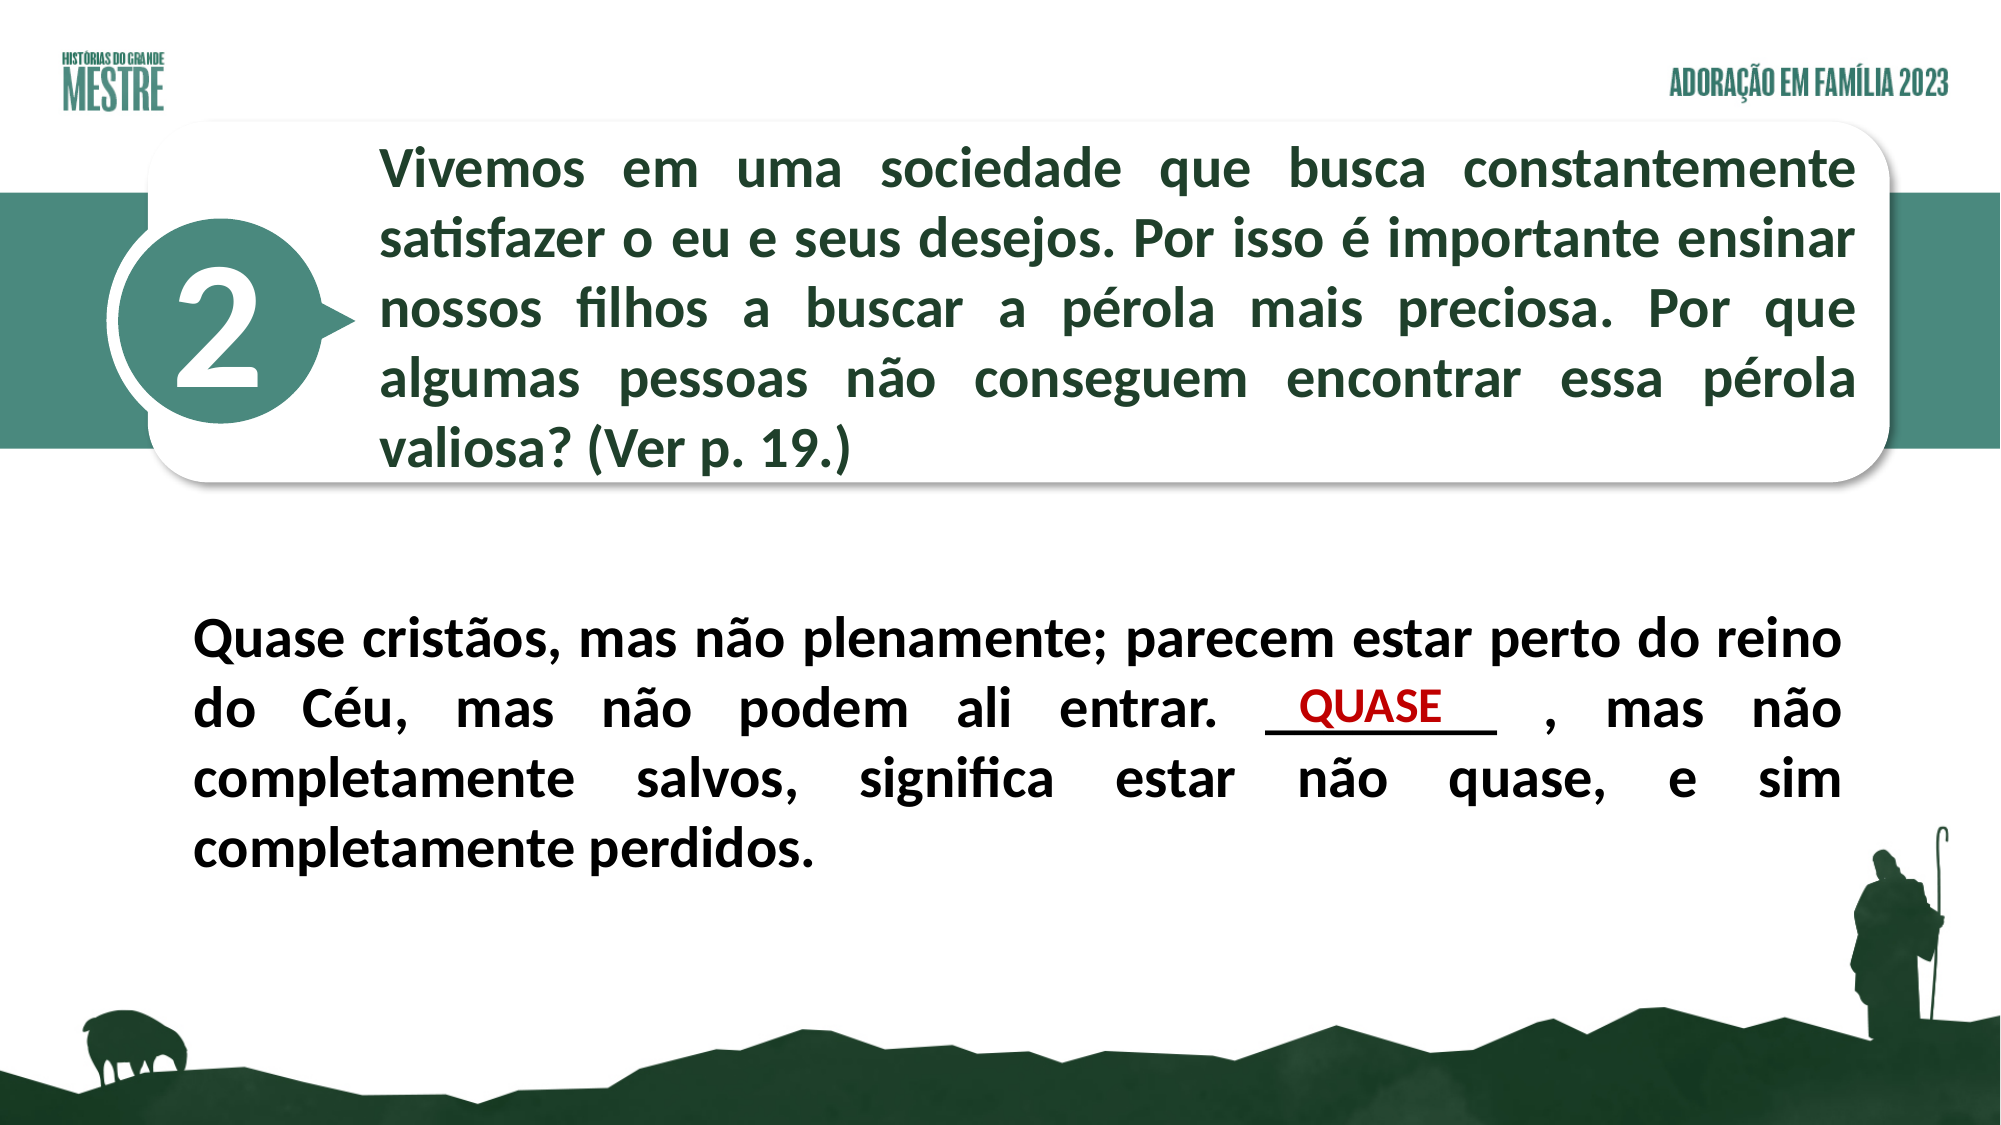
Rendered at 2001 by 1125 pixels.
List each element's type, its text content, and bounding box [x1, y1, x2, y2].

text_box QUASE [1284, 665, 1622, 740]
picture [0, 0, 2001, 1125]
text_box Quase cristãos, mas não plenamente; parecem estar perto do reino do Céu, mas não podem ali entrar. ________ , mas não completamente salvos, significa estar não quase, e sim completamente perdidos. [179, 591, 1859, 887]
text_box Vivemos em uma sociedade que busca constantemente satisfazer o eu e seus desejos. Por isso é importante ensinar nossos filhos a buscar a pérola mais preciosa. Por que algumas pessoas não conseguem encontrar essa pérola valiosa? (Ver p. 19.) [364, 483, 1872, 487]
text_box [0, 121, 2000, 483]
